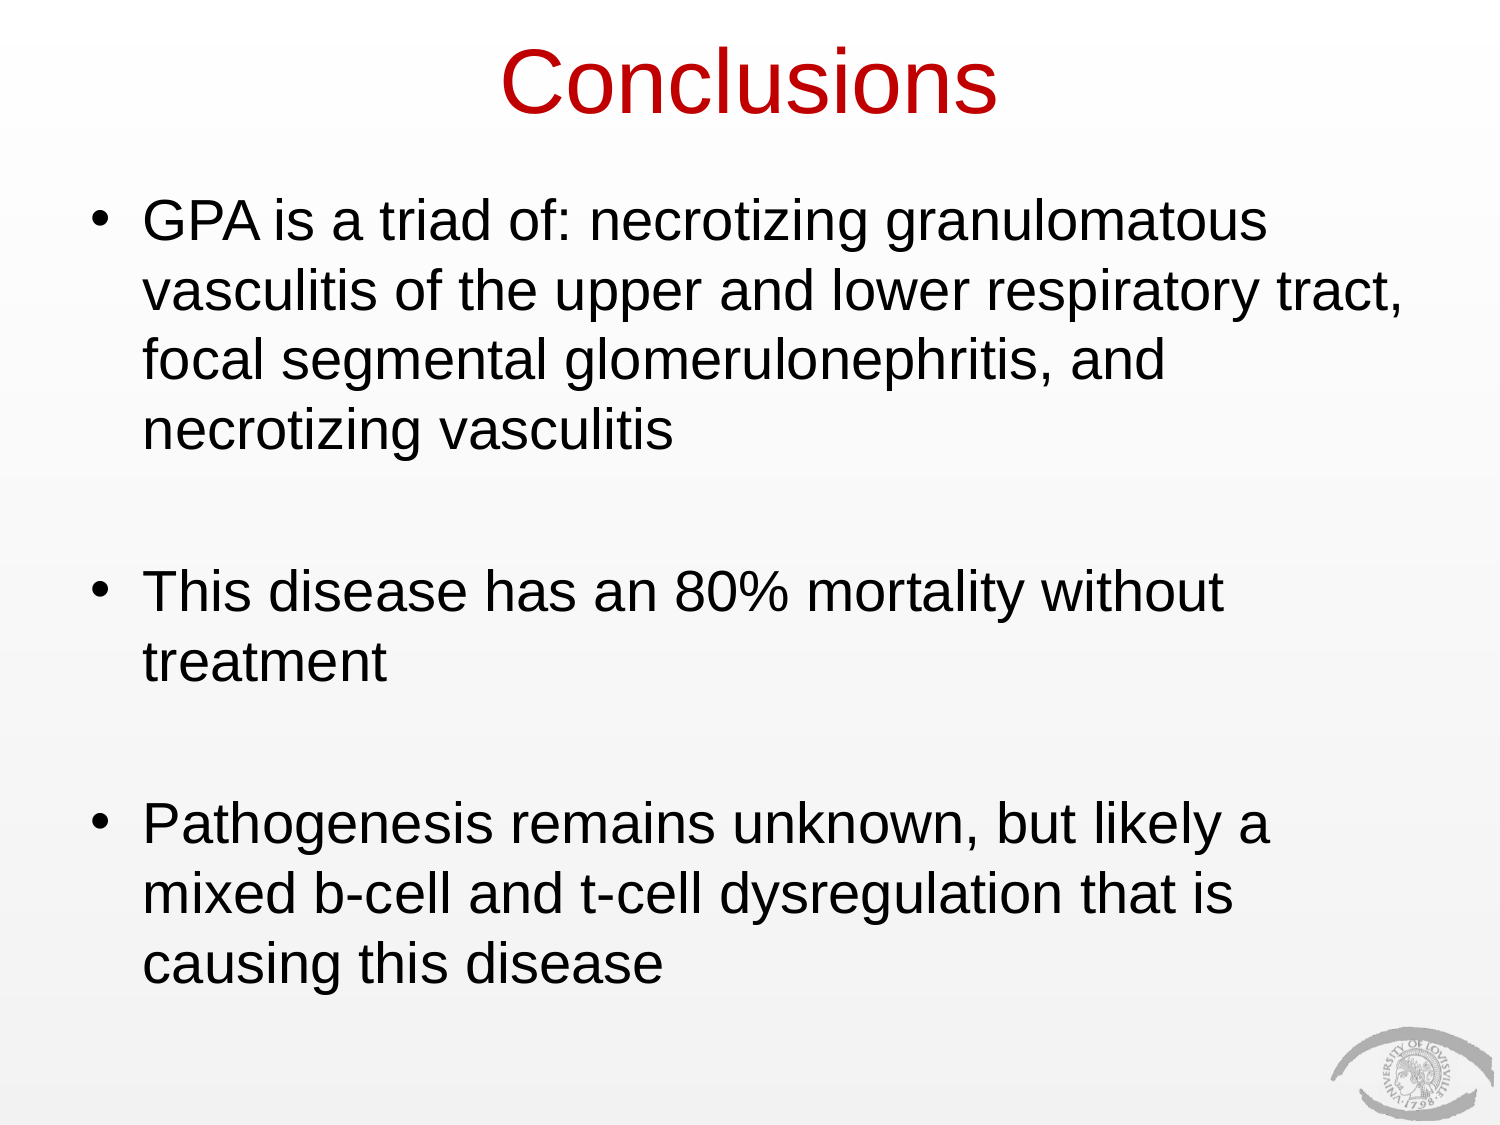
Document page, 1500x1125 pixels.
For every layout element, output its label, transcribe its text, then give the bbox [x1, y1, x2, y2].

picture [1329, 1025, 1496, 1123]
title Conclusions [75, 0, 1425, 171]
list GPA is a triad of: necrotizing granulomatous vasculitis of the upper and lower respiratory tract, focal segmental glomerulonephritis, and necrotizing vasculitis This disease has an 80% mortality without treatment Pathogenesis remains unknown, but likely a mixed b-cell and t-cell dysregulation that is causing this disease [75, 174, 1425, 1005]
